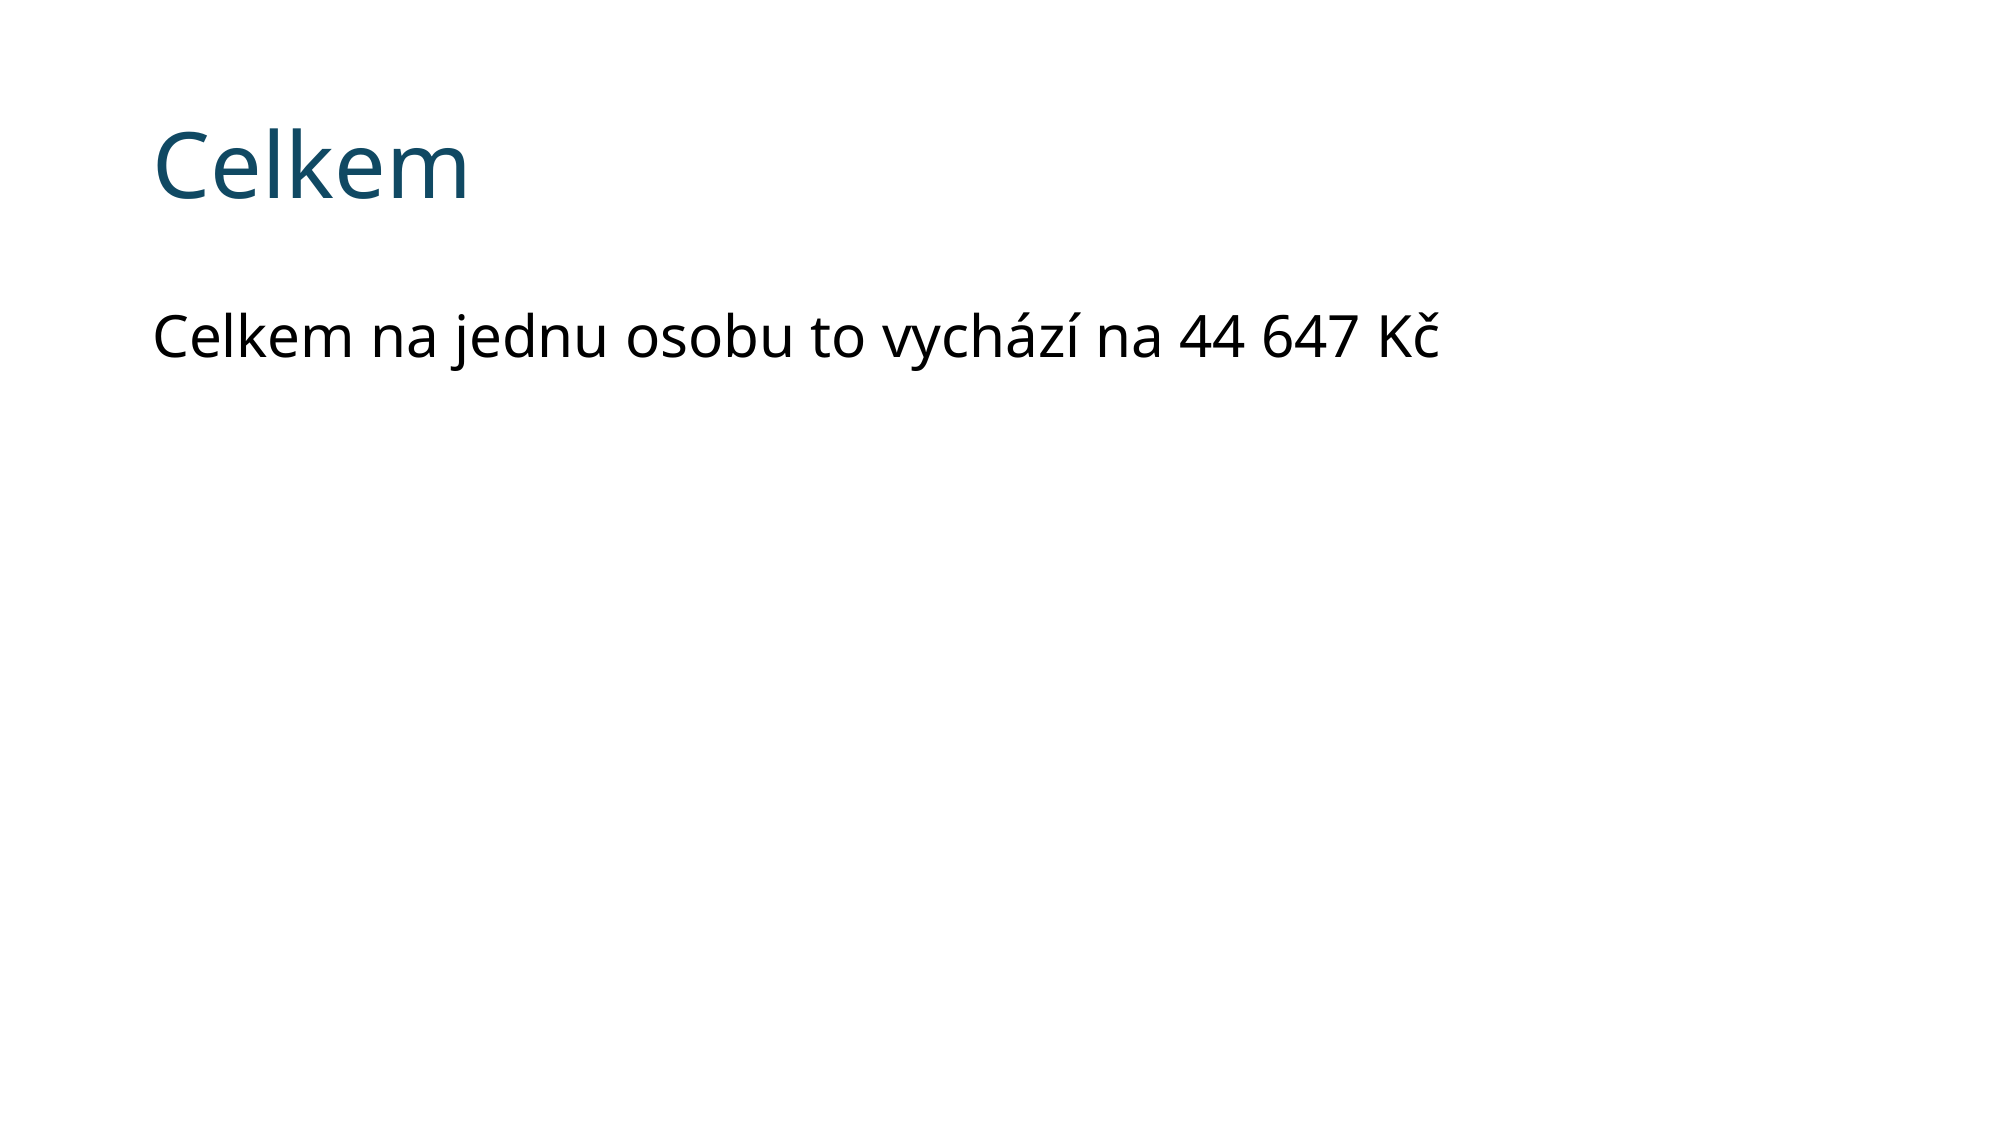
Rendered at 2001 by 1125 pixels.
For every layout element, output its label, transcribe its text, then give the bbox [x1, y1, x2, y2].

list Celkem na jednu osobu to vychází na 44 647 Kč [137, 299, 1863, 1014]
title Celkem [137, 59, 1863, 278]
